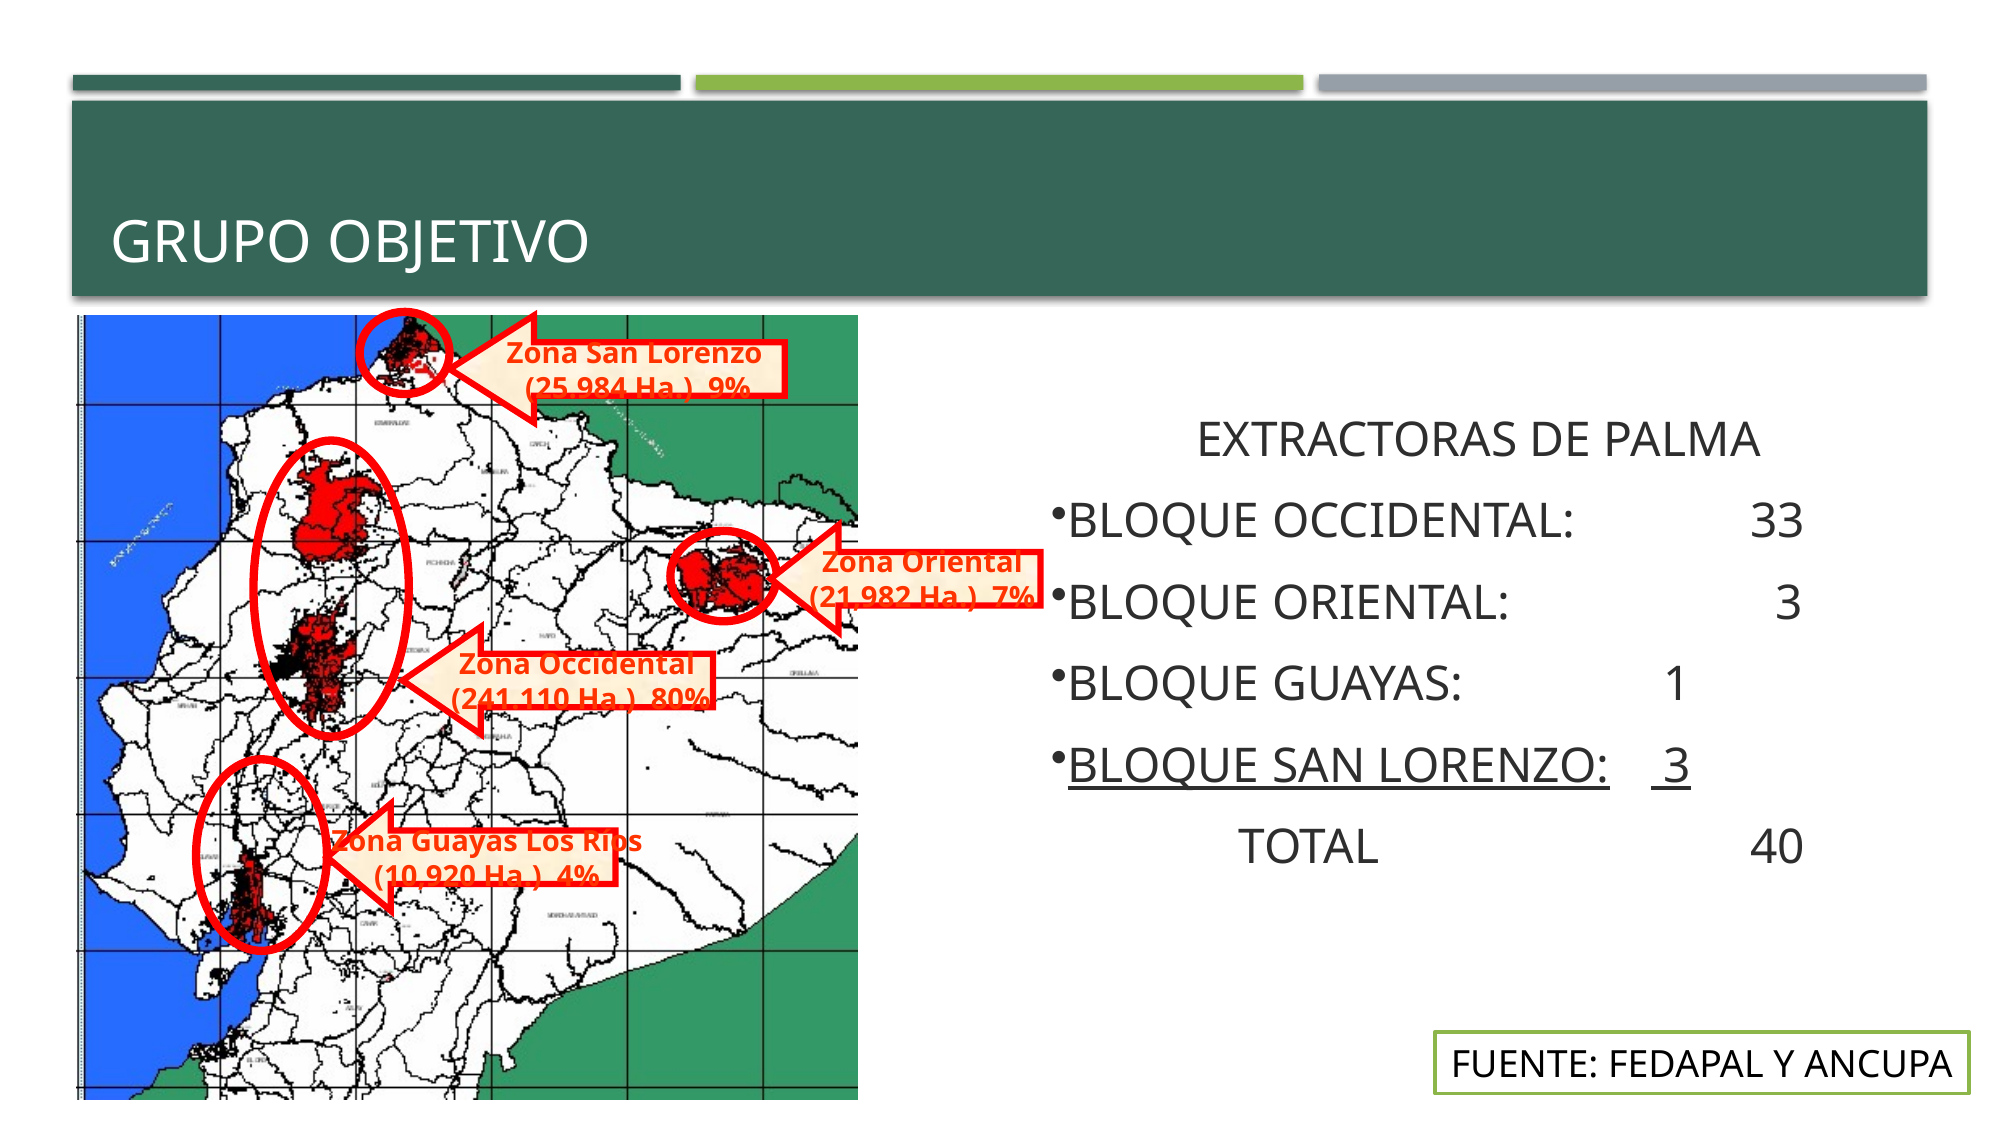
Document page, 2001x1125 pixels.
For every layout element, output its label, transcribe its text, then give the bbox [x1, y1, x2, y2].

text_box FUENTE: FEDAPAL Y ANCUPA [1433, 1030, 1971, 1095]
text_box EXTRACTORAS DE PALMA BLOQUE OCCIDENTAL: 33 BLOQUE ORIENTAL: 3 BLOQUE GUAYAS: 1 BLOQUE SAN LORENZO: 3 TOTAL 40 [1045, 401, 1922, 881]
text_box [75, 311, 1041, 1101]
title GRUPO OBJETIVO [95, 115, 1905, 282]
